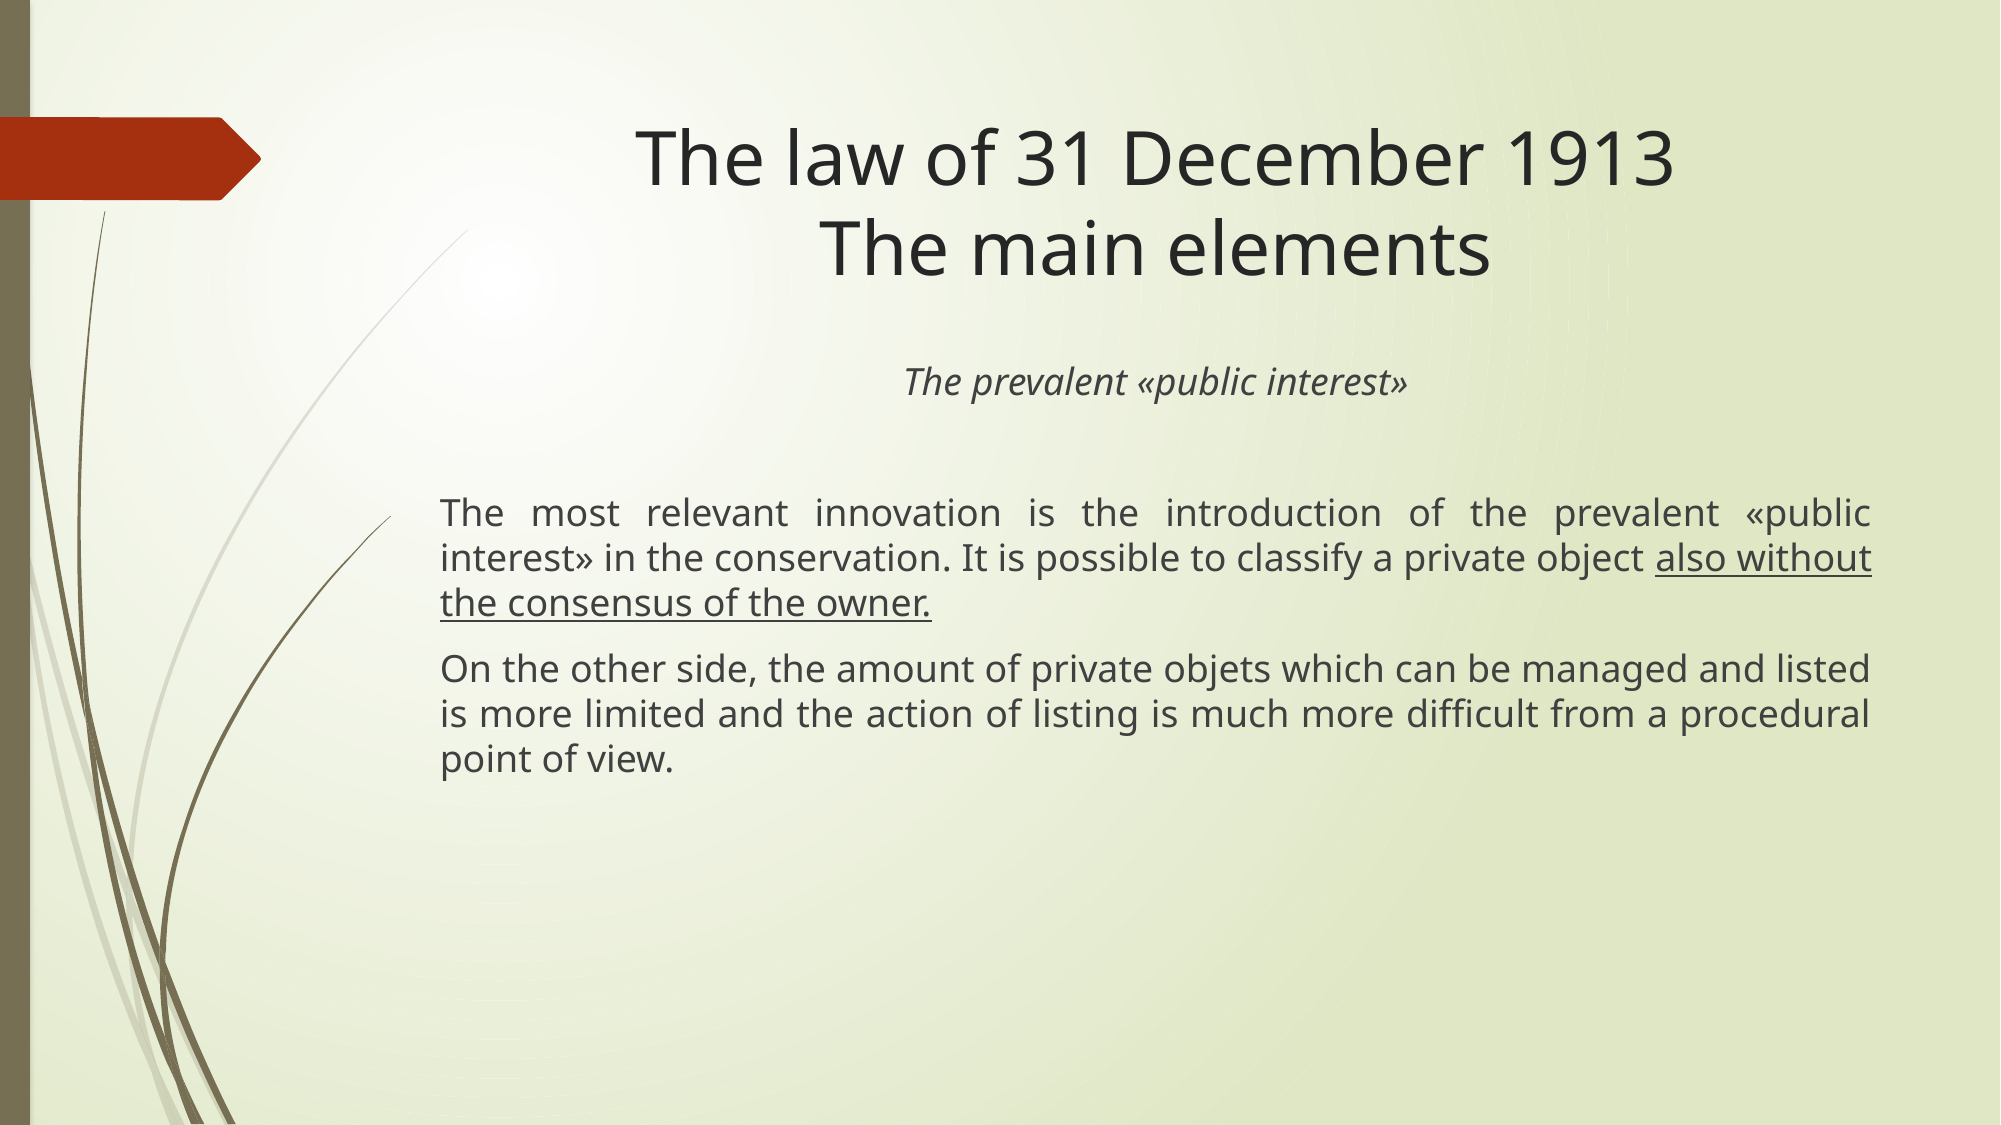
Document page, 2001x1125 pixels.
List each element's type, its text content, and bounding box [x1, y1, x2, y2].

list The prevalent «public interest» The most relevant innovation is the introduction of the prevalent «public interest» in the conservation. It is possible to classify a private object also without the consensus of the owner. On the other side, the amount of private objets which can be managed and listed is more limited and the action of listing is much more difficult from a procedural point of view. [424, 350, 1888, 970]
title The law of 31 December 1913 The main elements [425, 102, 1888, 313]
